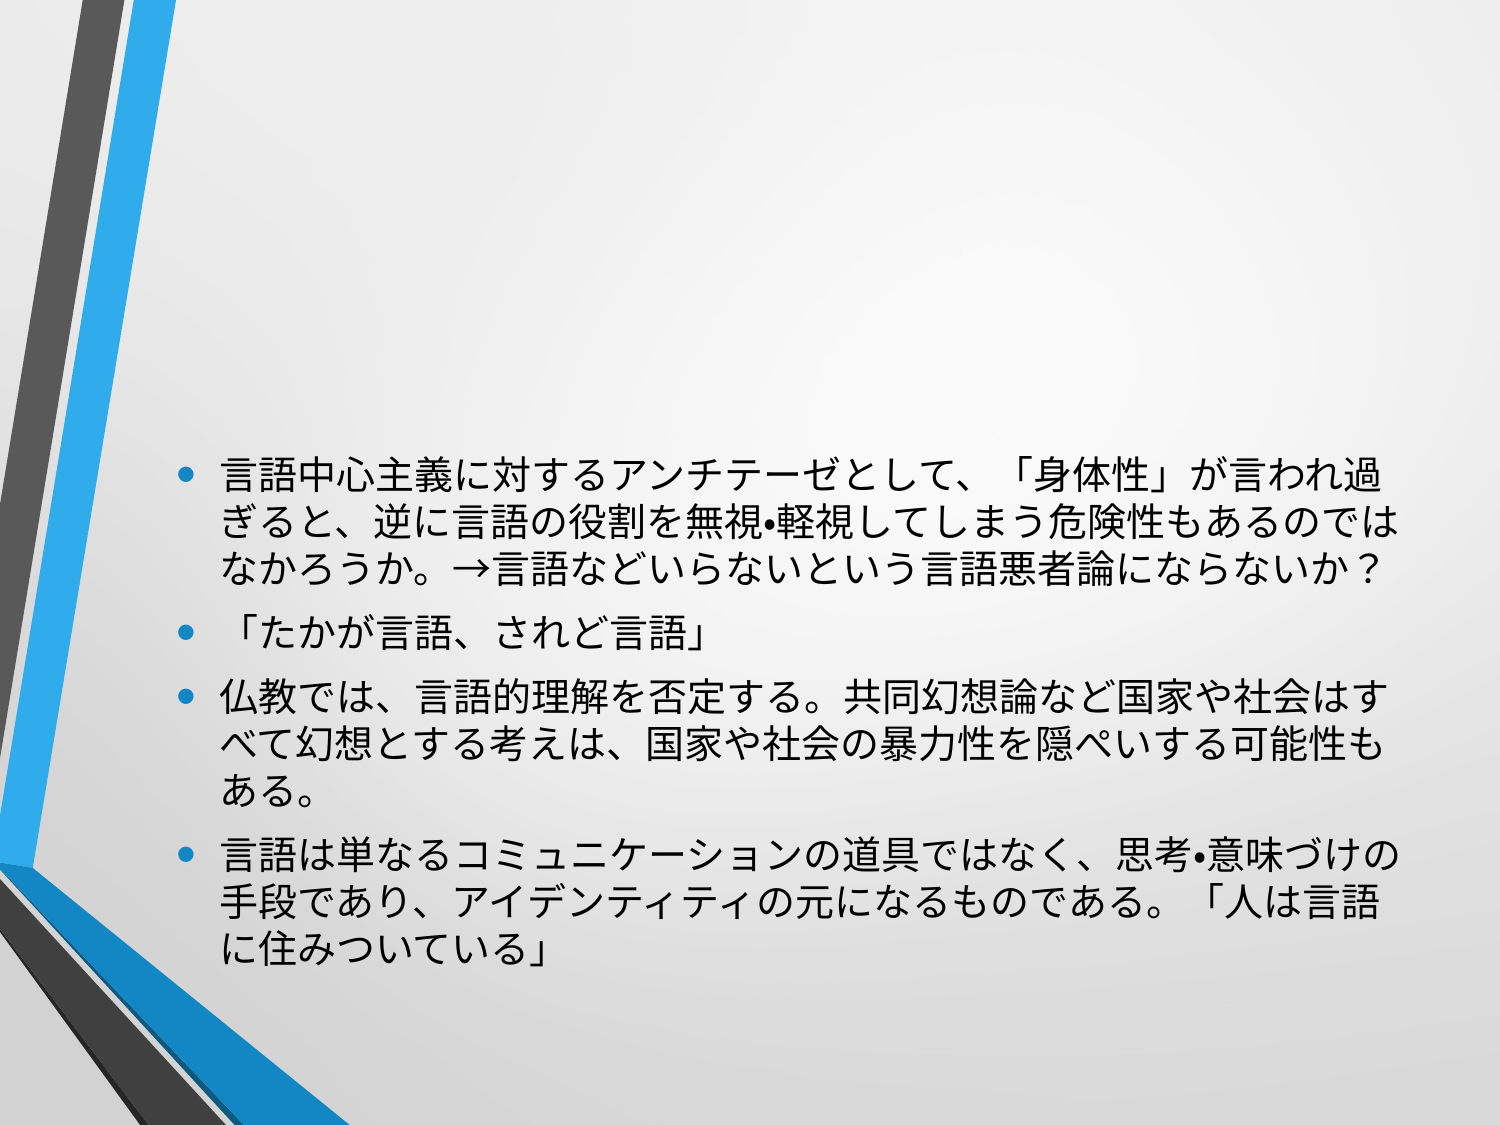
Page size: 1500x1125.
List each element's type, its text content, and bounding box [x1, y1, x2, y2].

list 言語中心主義に対するアンチテーゼとして、「身体性」が言われ過ぎると、逆に言語の役割を無視・軽視してしまう危険性もあるのではなかろうか。→言語などいらないという言語悪者論にならないか？ 「たかが言語、されど言語」 仏教では、言語的理解を否定する。共同幻想論など国家や社会はすべて幻想とする考えは、国家や社会の暴力性を隠ぺいする可能性もある。 言語は単なるコミュニケーションの道具ではなく、思考・意味づけの手段であり、アイデンティティの元になるものである。「人は言語に住みついている」 [161, 437, 1425, 985]
